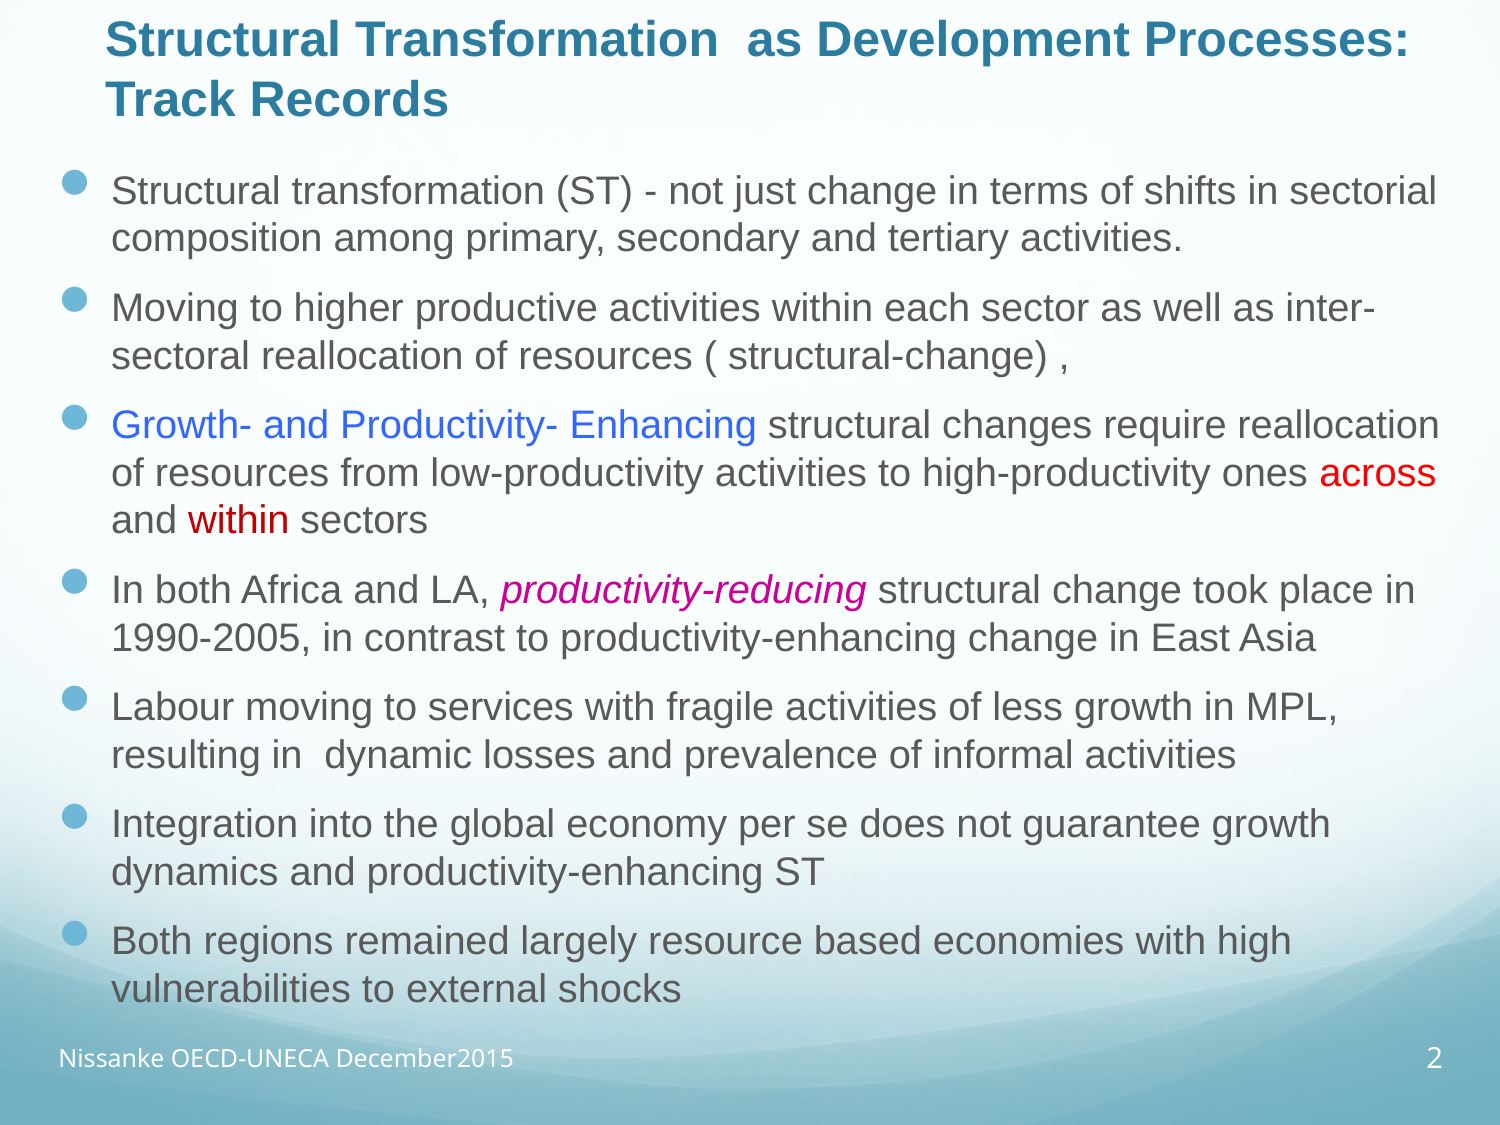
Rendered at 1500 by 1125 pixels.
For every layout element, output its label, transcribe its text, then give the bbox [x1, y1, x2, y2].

footer Nissanke OECD-UNECA December2015 [43, 1029, 838, 1090]
list Structural transformation (ST) - not just change in terms of shifts in sectorial composition among primary, secondary and tertiary activities. Moving to higher productive activities within each sector as well as inter-sectoral reallocation of resources ( structural-change) , Growth- and Productivity- Enhancing structural changes require reallocation of resources from low-productivity activities to high-productivity ones across and within sectors In both Africa and LA, productivity-reducing structural change took place in 1990-2005, in contrast to productivity-enhancing change in East Asia Labour moving to services with fragile activities of less growth in MPL, resulting in dynamic losses and prevalence of informal activities Integration into the global economy per se does not guarantee growth dynamics and productivity-enhancing ST Both regions remained largely resource based economies with high vulnerabilities to external shocks [43, 156, 1459, 1030]
title Structural Transformation as Development Processes: Track Records [90, 25, 1459, 134]
slide_number 2 [1295, 1029, 1459, 1090]
